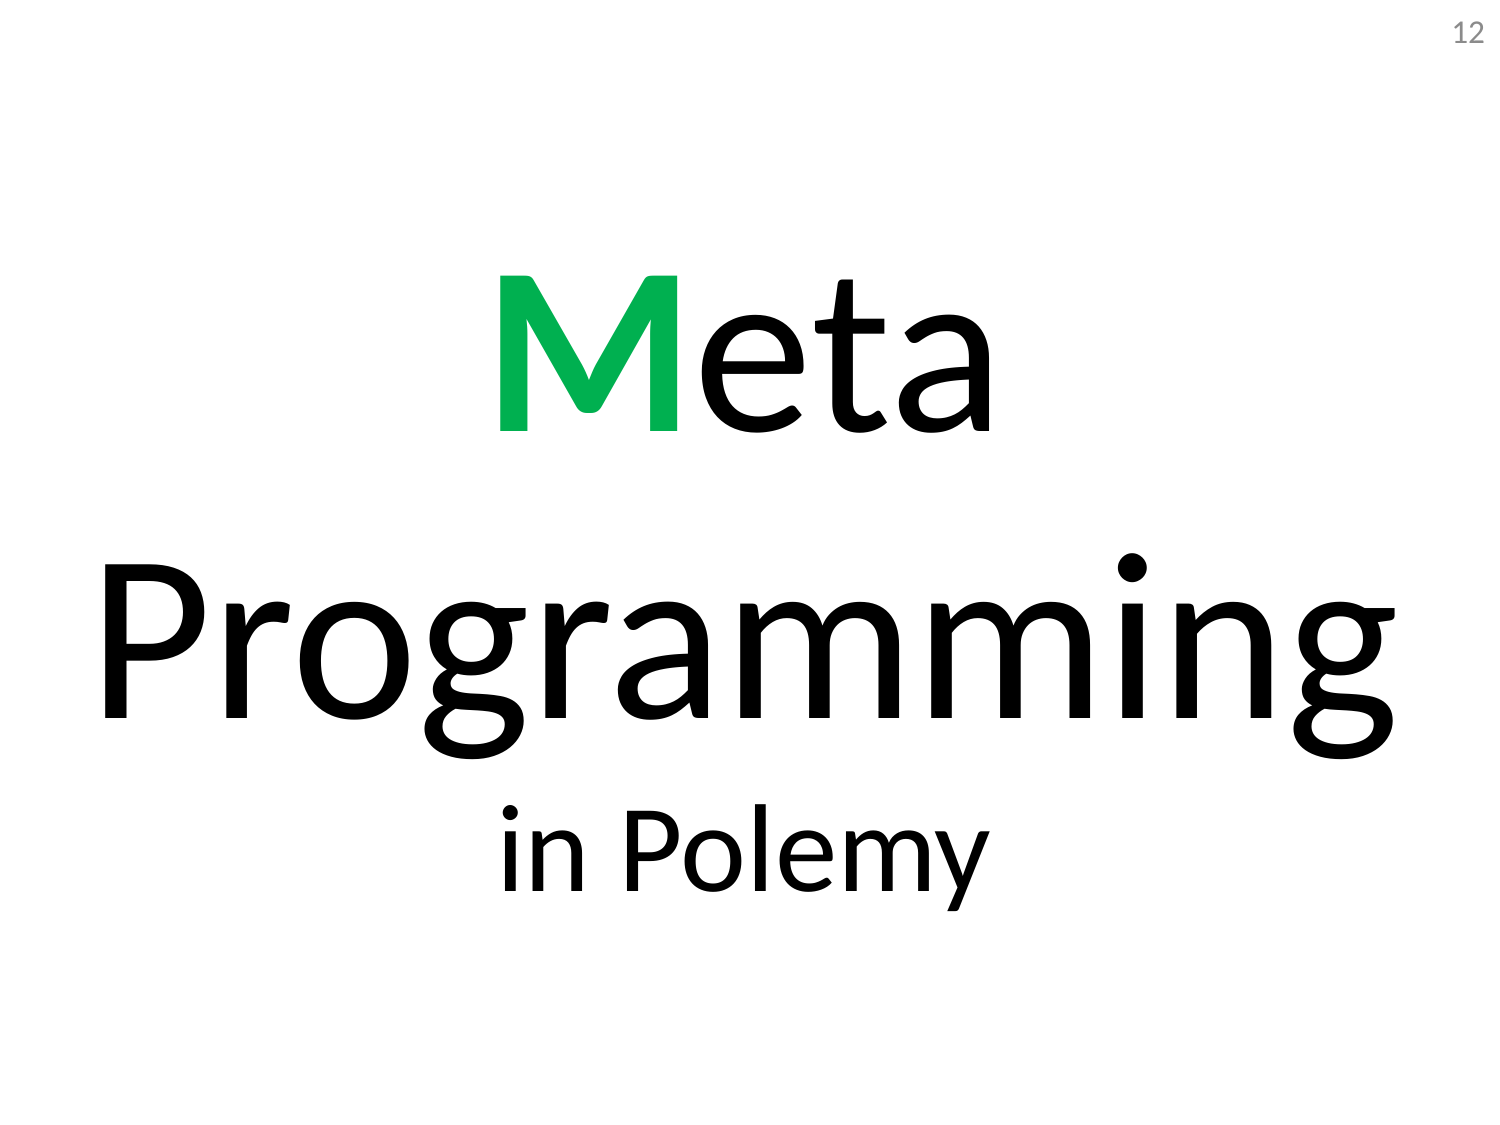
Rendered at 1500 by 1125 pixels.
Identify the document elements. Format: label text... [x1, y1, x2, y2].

text_box Meta Programming in Polemy [53, 184, 1436, 925]
